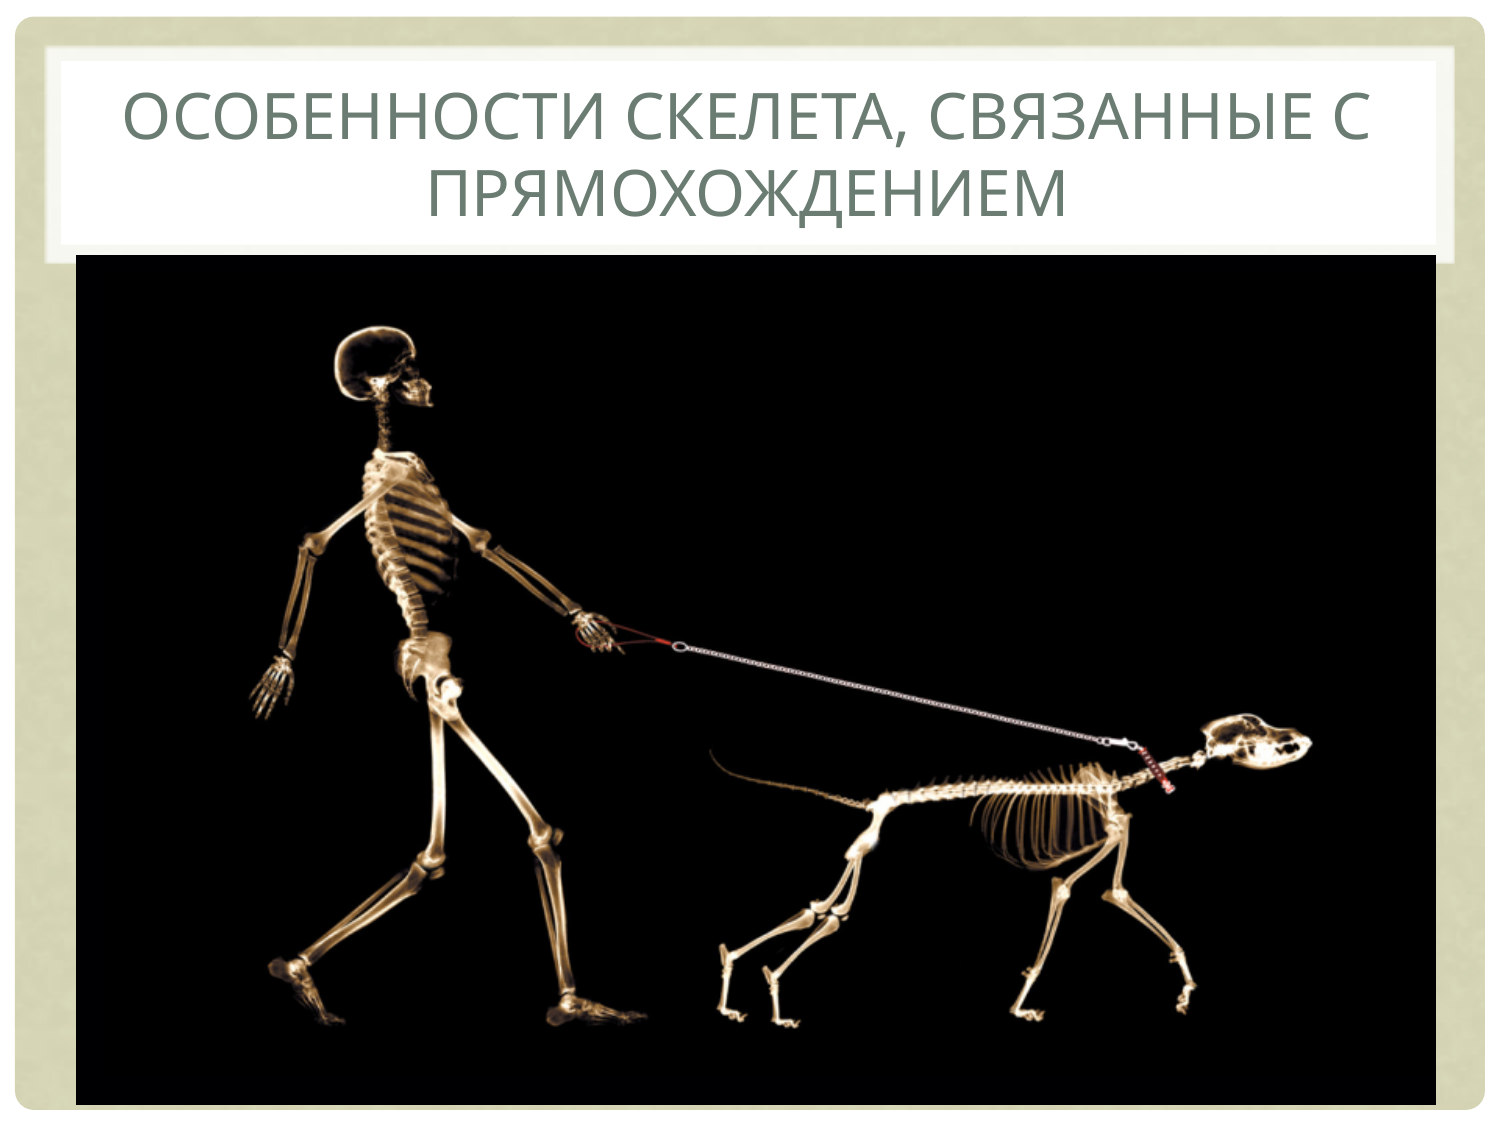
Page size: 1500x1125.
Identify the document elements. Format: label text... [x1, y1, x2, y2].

title Особенности скелета, связанные с прямохождением [69, 66, 1425, 238]
picture [76, 255, 1436, 1105]
